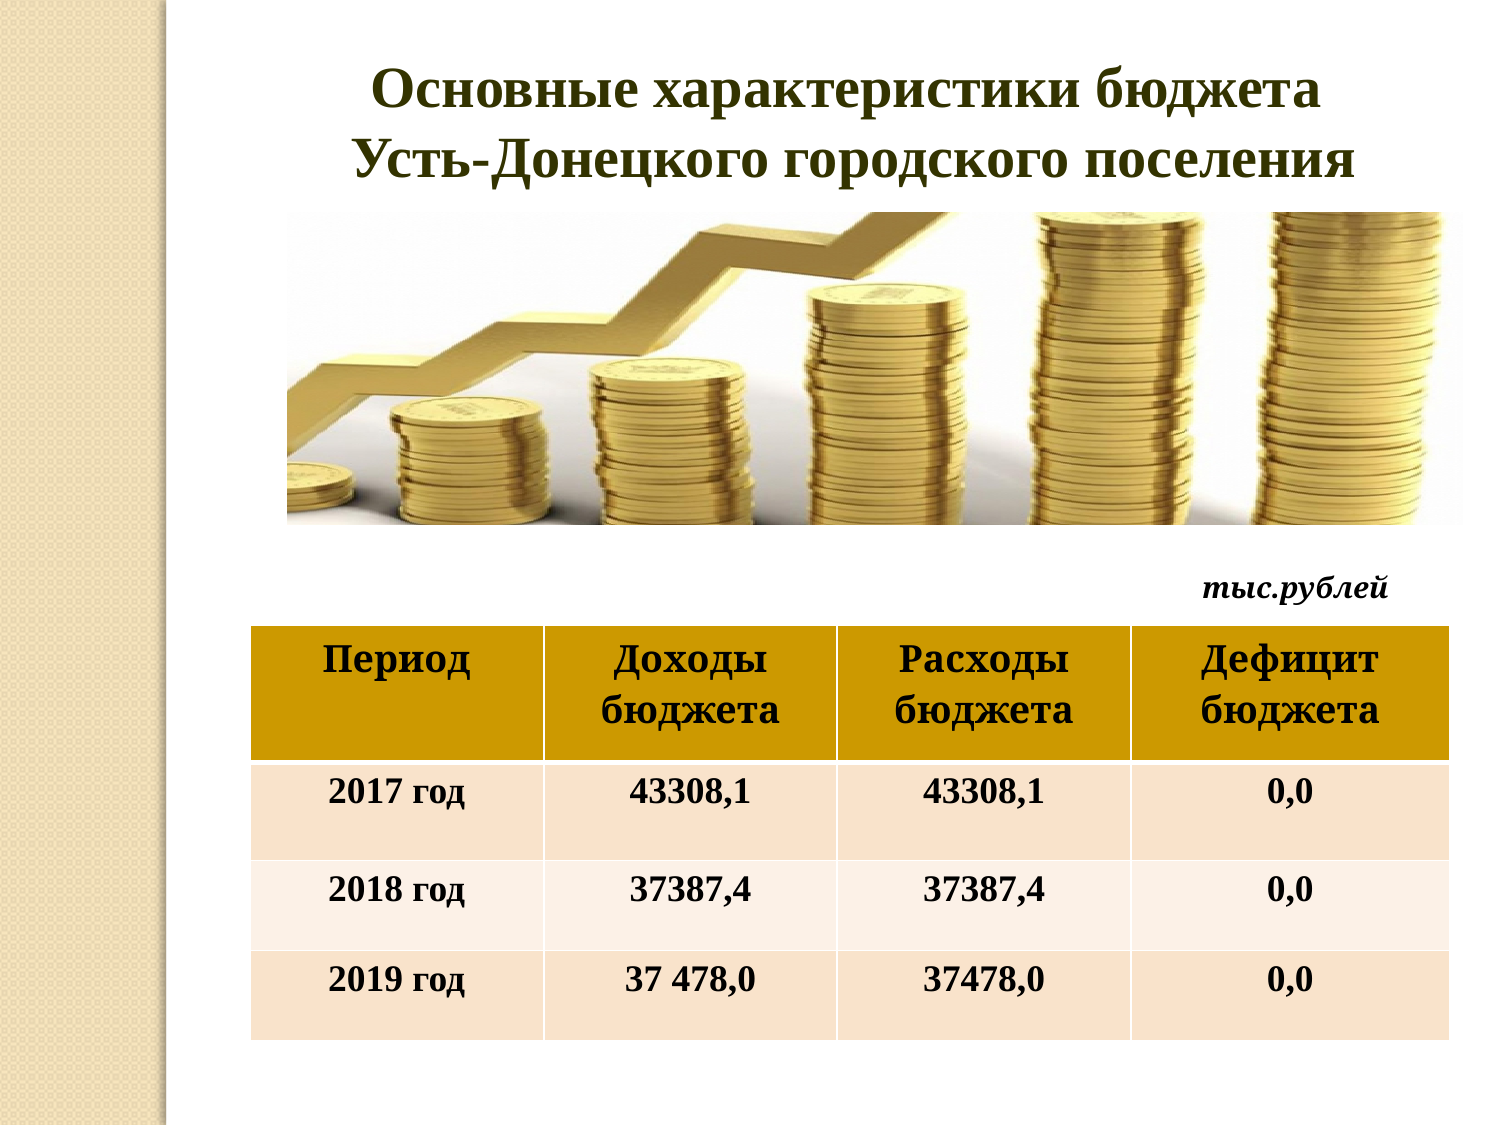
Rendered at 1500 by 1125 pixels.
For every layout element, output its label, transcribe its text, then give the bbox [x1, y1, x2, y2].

table_cell 37387,4 [838, 861, 1130, 950]
text_box Основные характеристики бюджета Усть-Донецкого городского поселения [287, 37, 1419, 200]
text_box тыс.рублей [1187, 562, 1413, 613]
table_cell 0,0 [1132, 951, 1449, 1040]
table_header Расходы бюджета [838, 626, 1130, 760]
table_cell 2017 год [251, 765, 543, 860]
table_cell 37478,0 [838, 951, 1130, 1040]
table_header Дефицит бюджета [1132, 626, 1449, 760]
table_cell 37 478,0 [545, 951, 836, 1040]
table_cell 0,0 [1132, 861, 1449, 950]
table_cell 37387,4 [545, 861, 836, 950]
table_header Доходы бюджета [545, 626, 836, 760]
picture [287, 212, 1463, 526]
table_cell 43308,1 [545, 765, 836, 860]
table_cell 43308,1 [838, 765, 1130, 860]
table_cell 2019 год [251, 951, 543, 1040]
table_cell 0,0 [1132, 765, 1449, 860]
table_header Период [251, 626, 543, 760]
table_cell 2018 год [251, 861, 543, 950]
